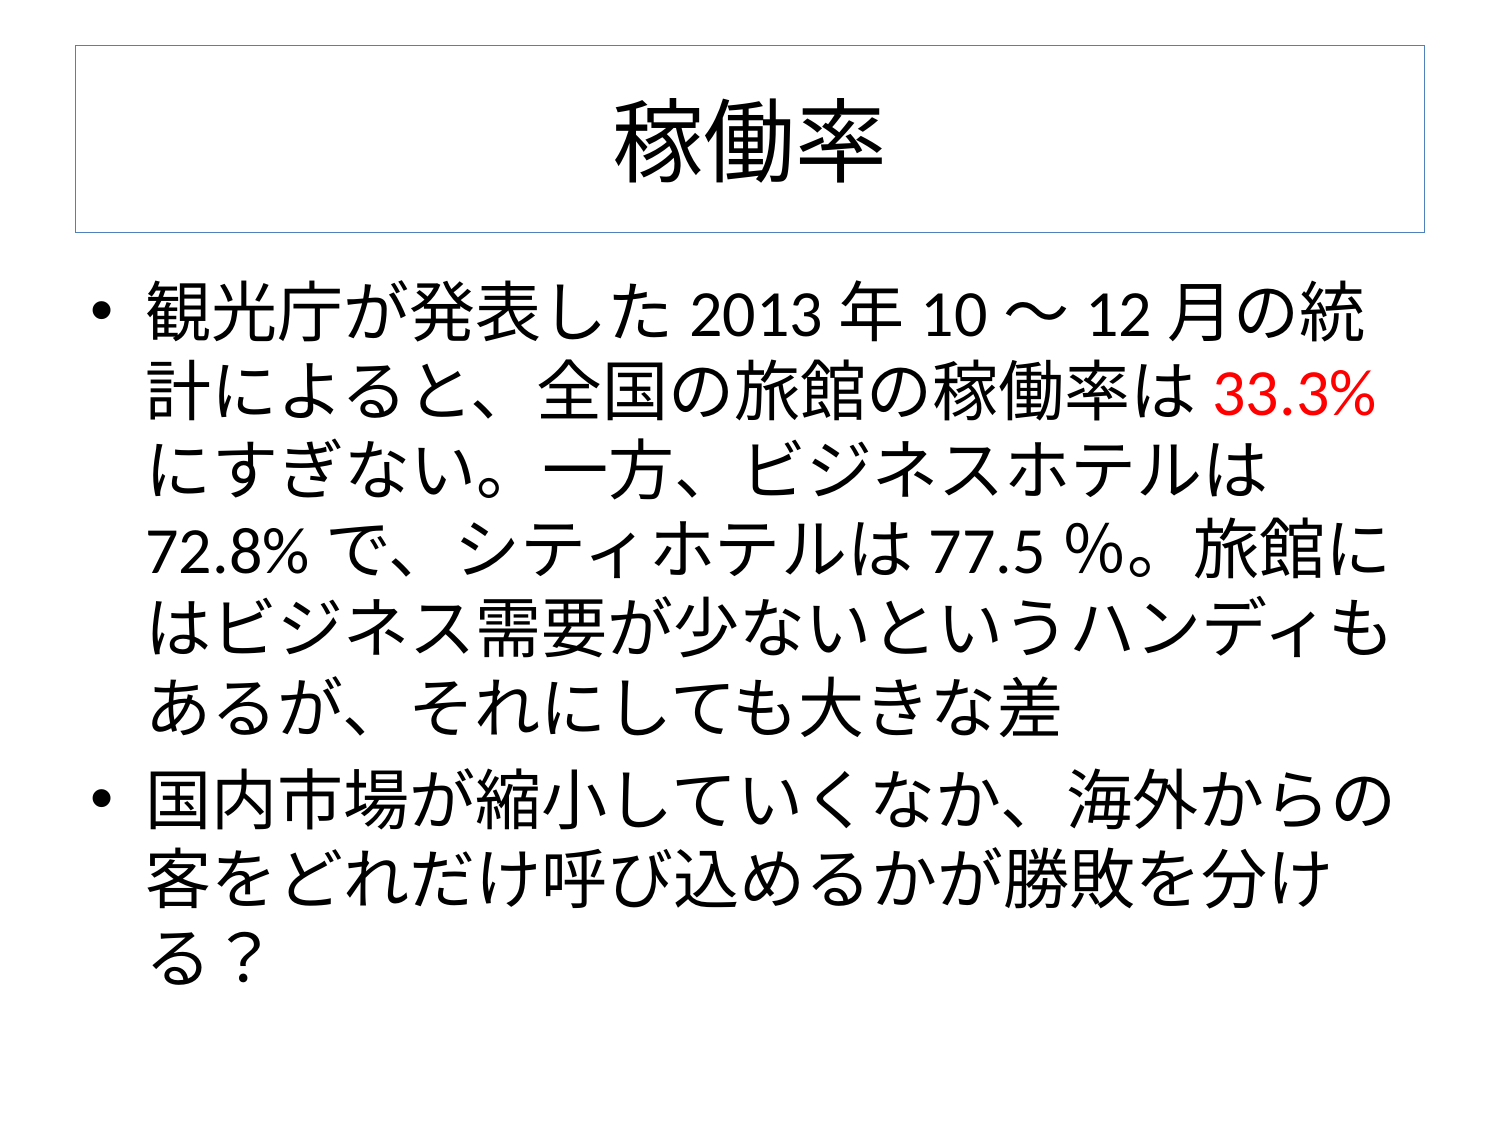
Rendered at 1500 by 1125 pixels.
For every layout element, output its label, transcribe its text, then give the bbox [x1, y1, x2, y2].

title 稼働率 [75, 45, 1425, 233]
list 観光庁が発表した2013年10～12月の統計によると、全国の旅館の稼働率は33.3%にすぎない。一方、ビジネスホテルは72.8%で、シティホテルは77.5％。旅館にはビジネス需要が少ないというハンディもあるが、それにしても大きな差 国内市場が縮小していくなか、海外からの客をどれだけ呼び込めるかが勝敗を分ける？ [75, 262, 1425, 1005]
